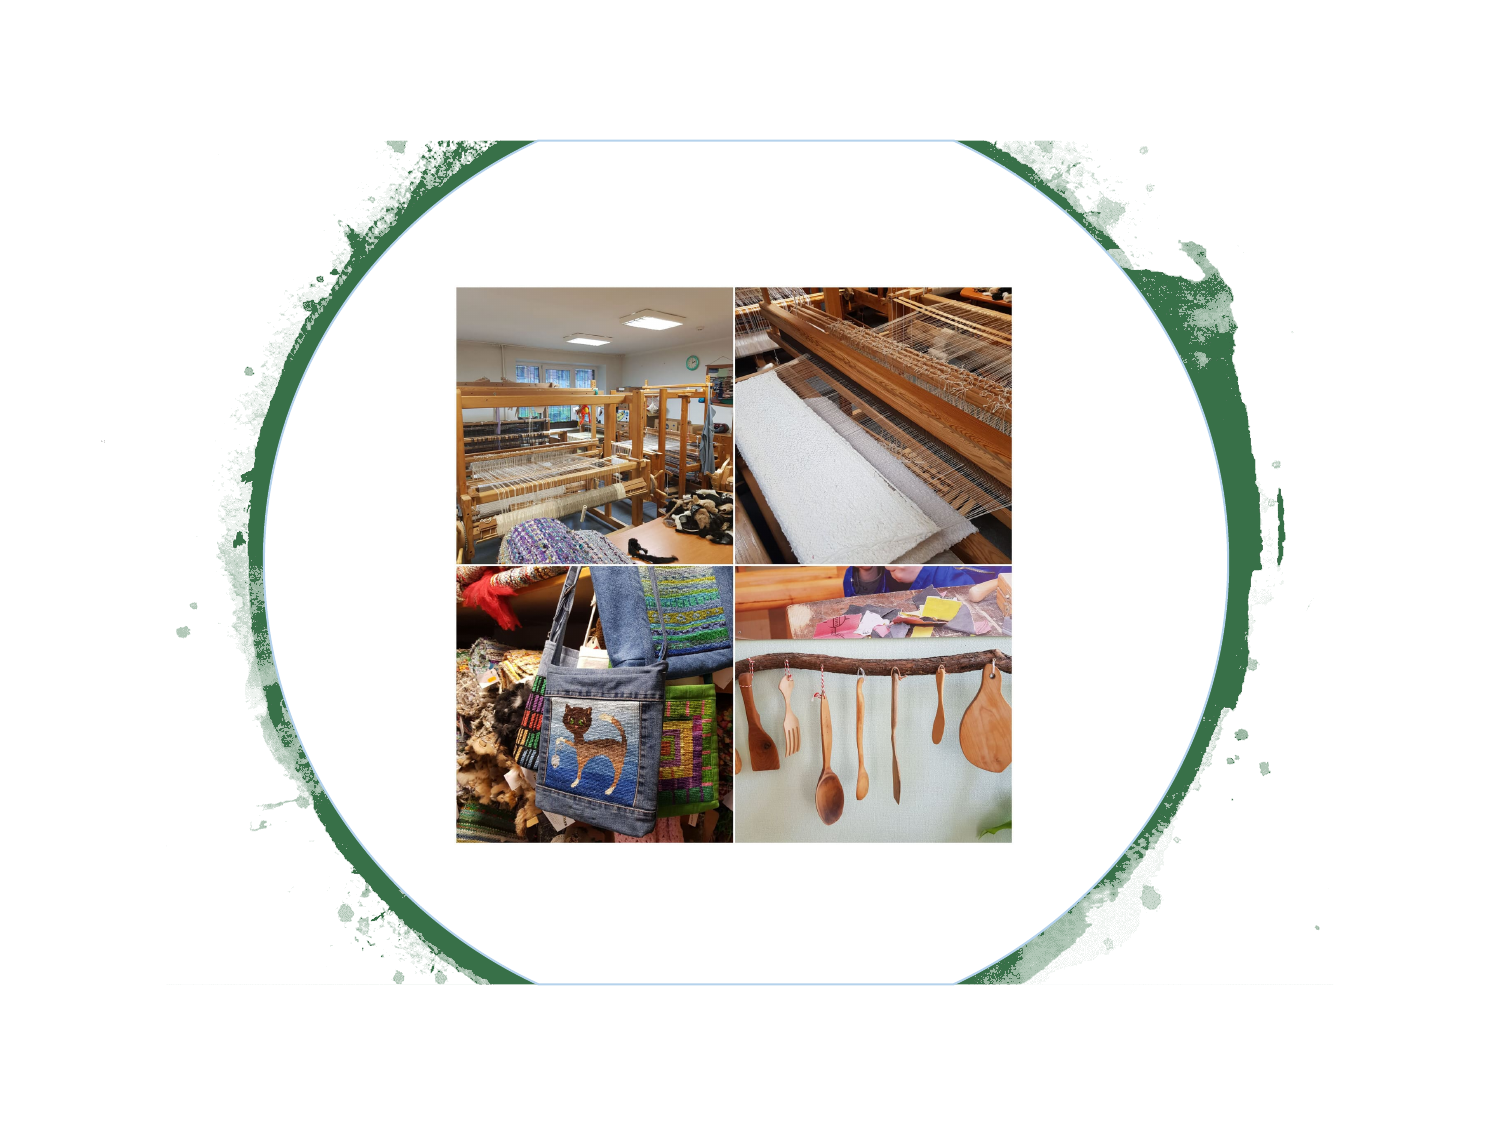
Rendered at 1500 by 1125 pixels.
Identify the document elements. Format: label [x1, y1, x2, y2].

picture [0, 140, 1500, 985]
